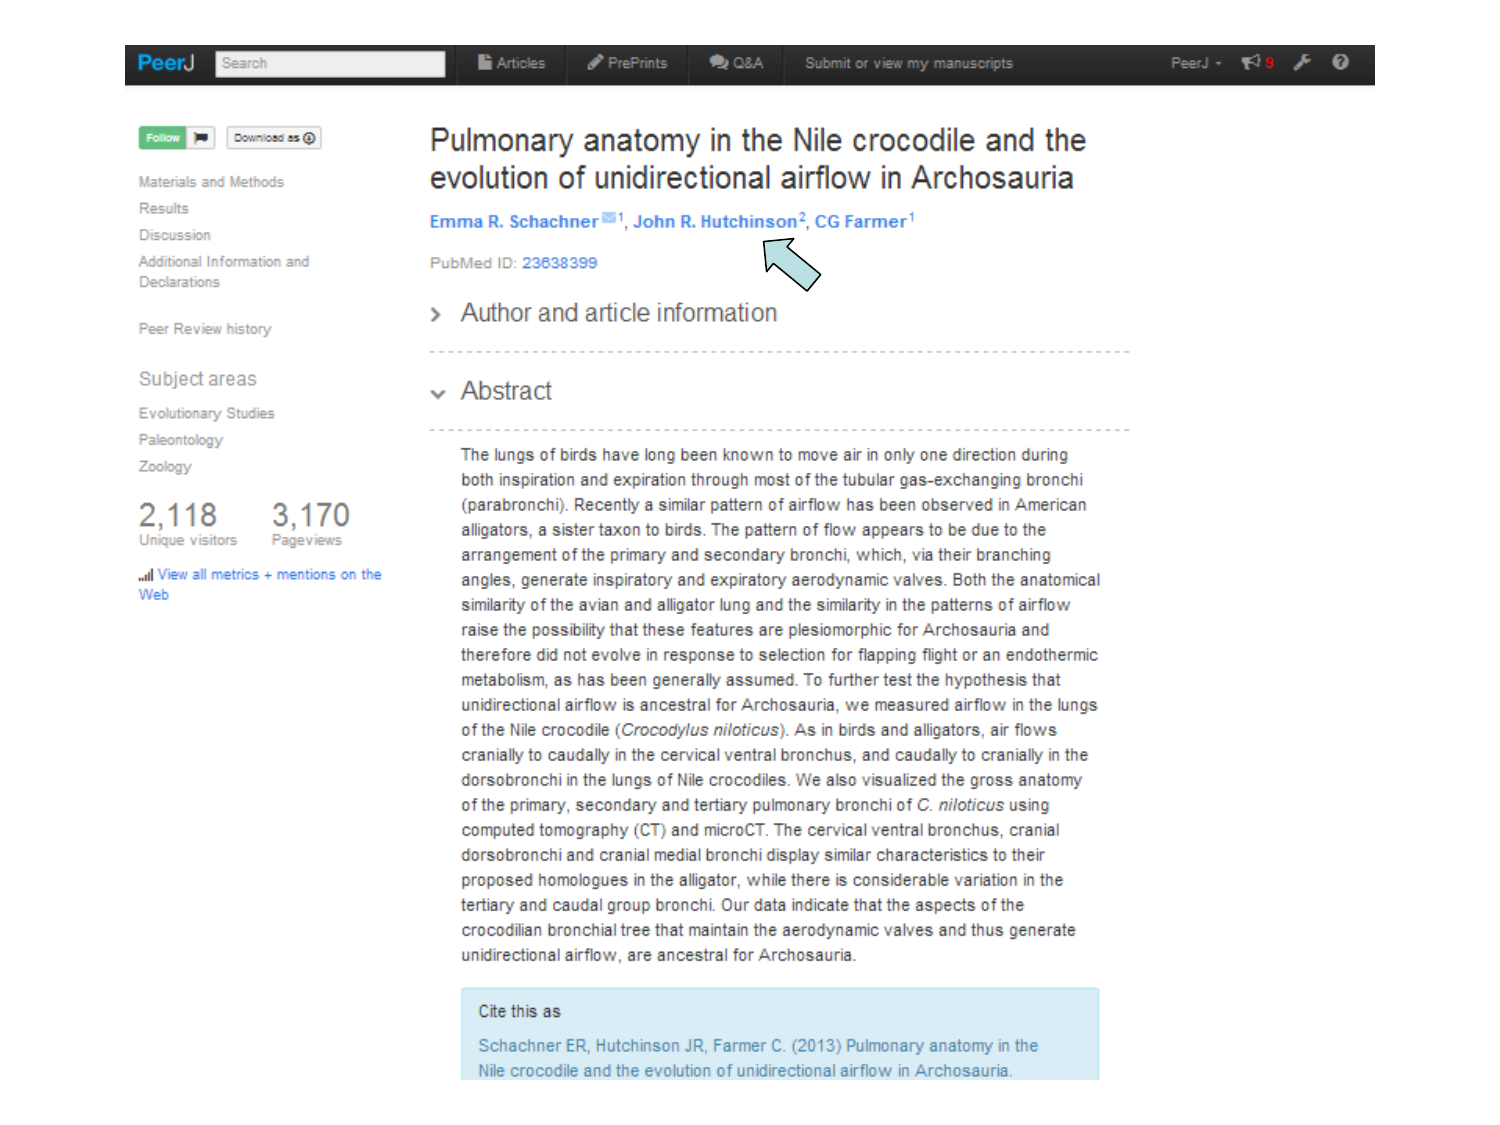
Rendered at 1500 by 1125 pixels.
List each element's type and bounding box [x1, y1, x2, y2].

picture [125, 45, 1375, 1080]
